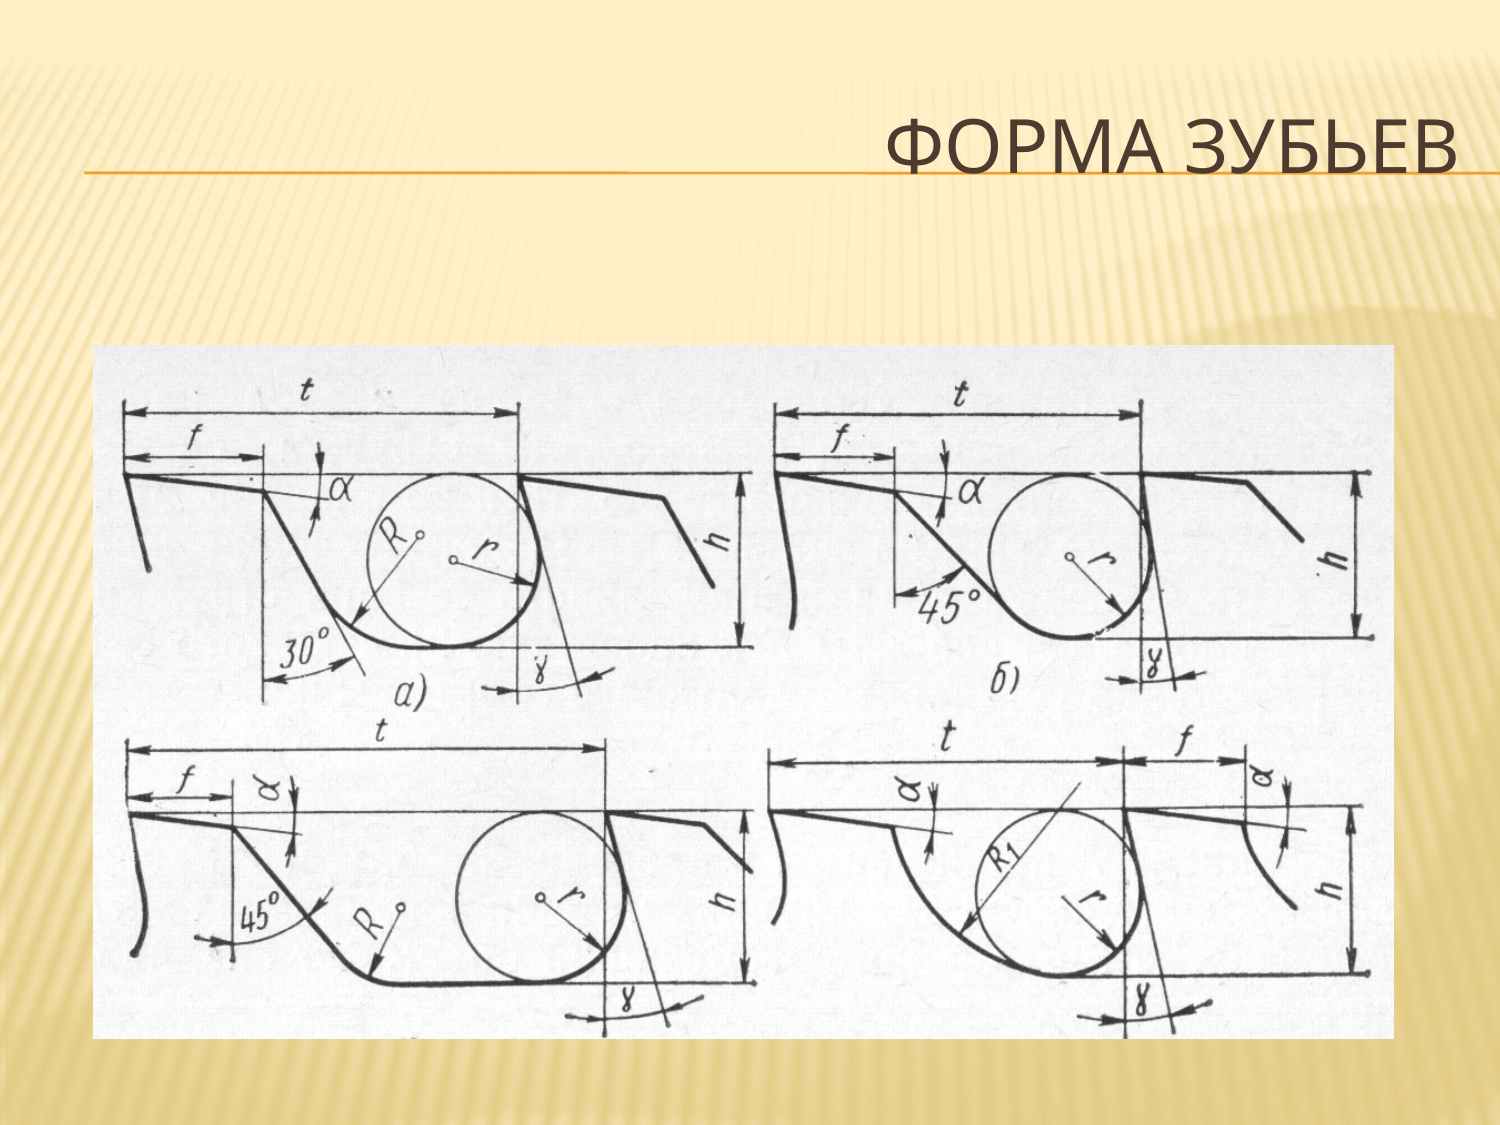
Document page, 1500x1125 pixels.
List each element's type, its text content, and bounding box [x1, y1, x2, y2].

title Форма зубьев [50, 75, 1475, 213]
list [93, 345, 1395, 1039]
